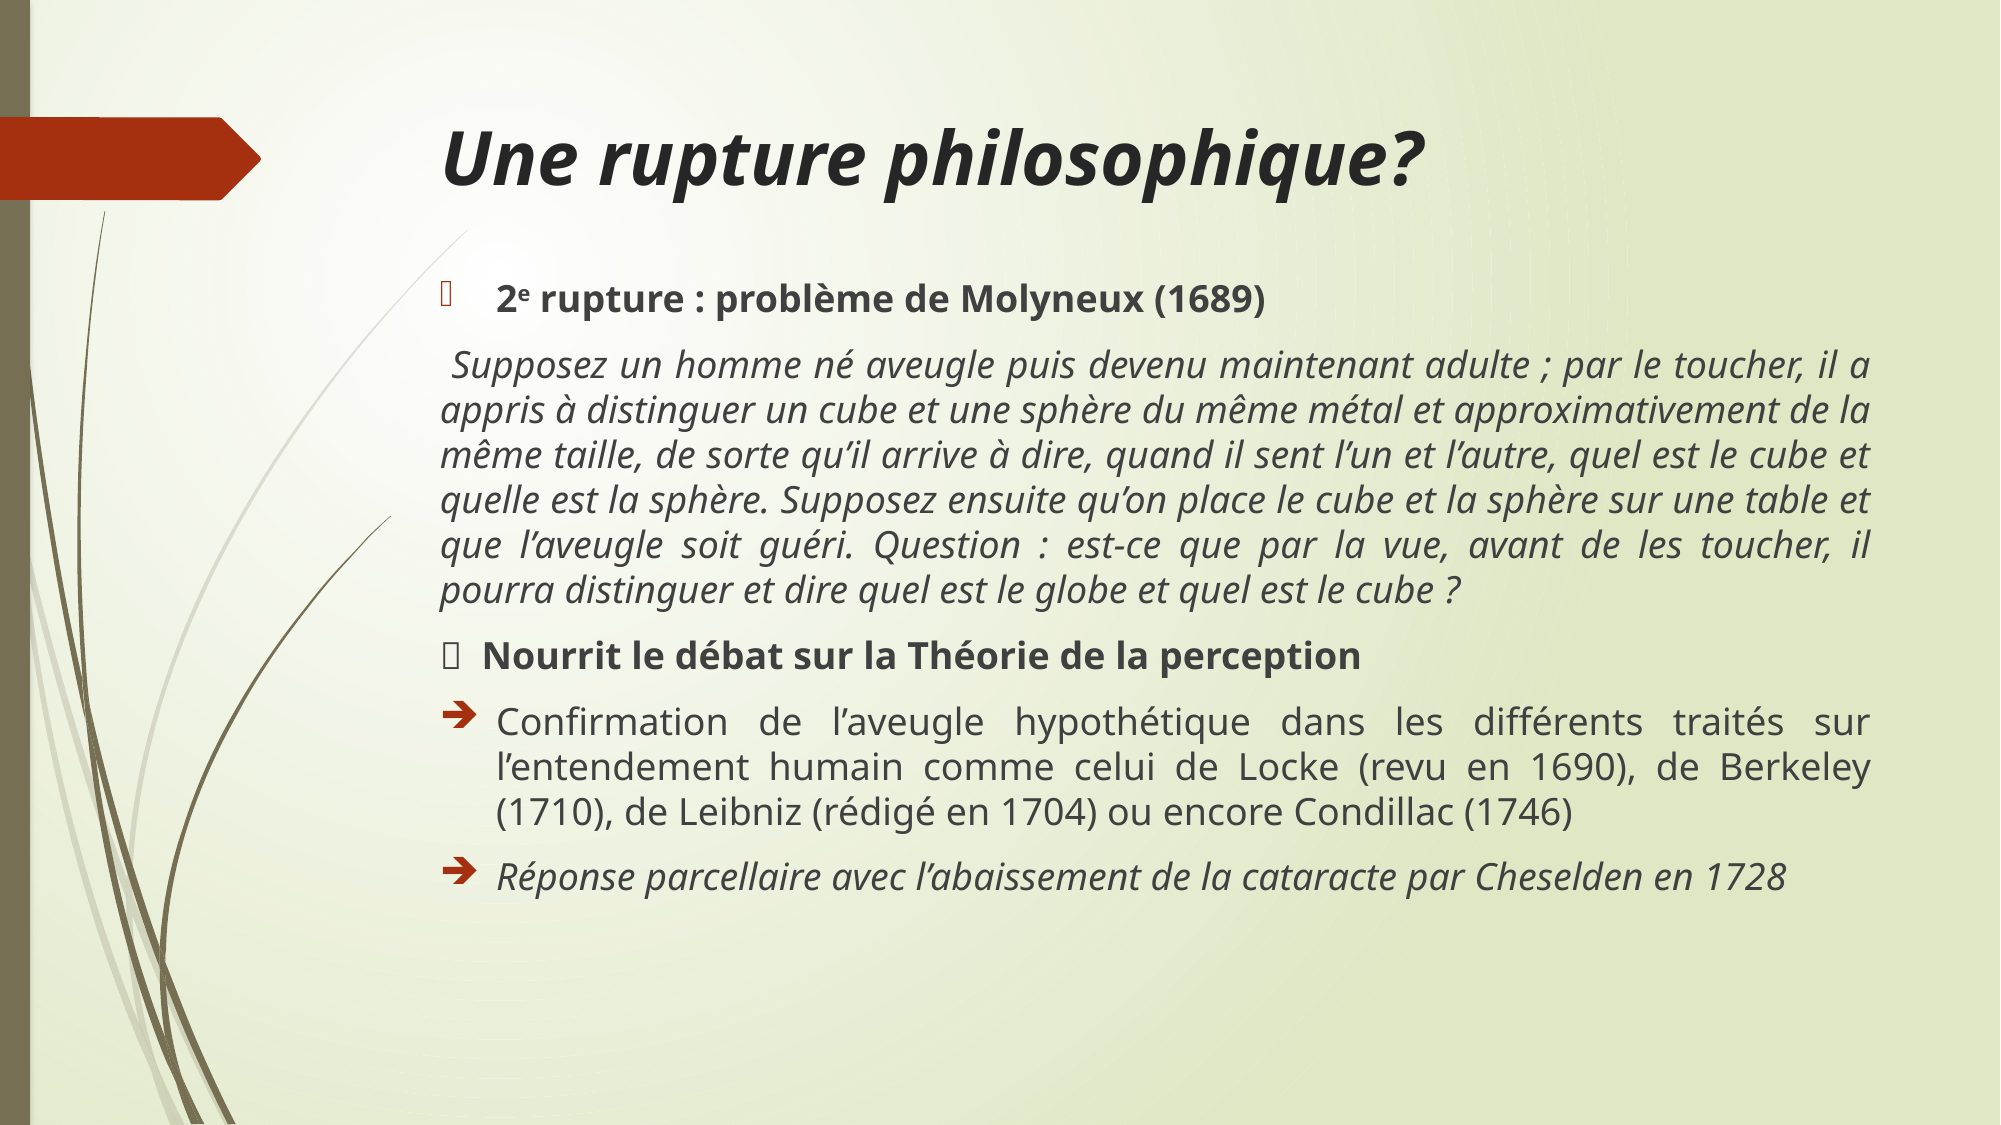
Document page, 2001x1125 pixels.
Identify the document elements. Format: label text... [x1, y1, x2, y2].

list 2e rupture : problème de Molyneux (1689) Supposez un homme né aveugle puis devenu maintenant adulte ; par le toucher, il a appris à distinguer un cube et une sphère du même métal et approximativement de la même taille, de sorte qu’il arrive à dire, quand il sent l’un et l’autre, quel est le cube et quelle est la sphère. Supposez ensuite qu’on place le cube et la sphère sur une table et que l’aveugle soit guéri. Question : est-ce que par la vue, avant de les toucher, il pourra distinguer et dire quel est le globe et quel est le cube ?  Nourrit le débat sur la Théorie de la perception Confirmation de l’aveugle hypothétique dans les différents traités sur l’entendement humain comme celui de Locke (revu en 1690), de Berkeley (1710), de Leibniz (rédigé en 1704) ou encore Condillac (1746) Réponse parcellaire avec l’abaissement de la cataracte par Cheselden en 1728 [424, 267, 1888, 970]
title Une rupture philosophique? [425, 102, 1888, 220]
